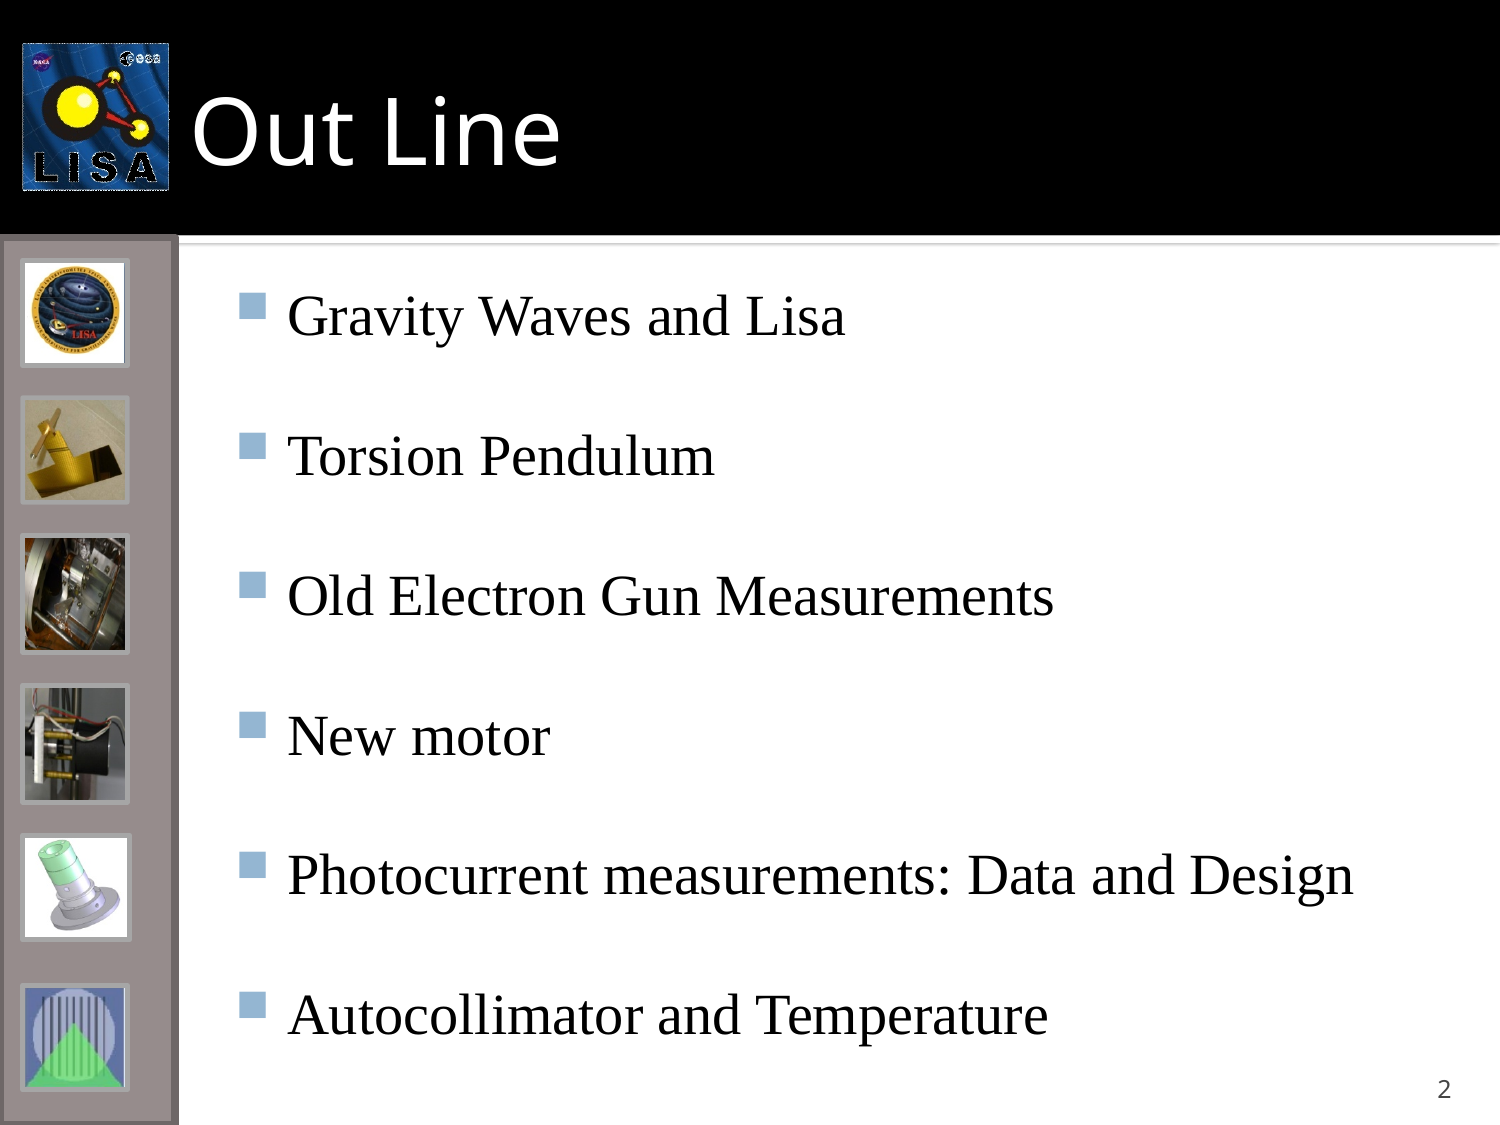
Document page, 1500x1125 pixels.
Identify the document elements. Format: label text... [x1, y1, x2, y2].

picture [24, 837, 128, 938]
picture [24, 537, 125, 650]
picture [24, 399, 125, 500]
text_box [0, 234, 179, 1125]
picture [24, 262, 125, 364]
title Out Line [174, 24, 1500, 231]
picture [0, 0, 241, 234]
picture [24, 987, 125, 1088]
list Gravity Waves and Lisa Torsion Pendulum Old Electron Gun Measurements New motor Photocurrent measurements: Data and Design Autocollimator and Temperature [200, 262, 1500, 1125]
picture [24, 687, 125, 800]
slide_number 2 [1345, 1062, 1467, 1108]
